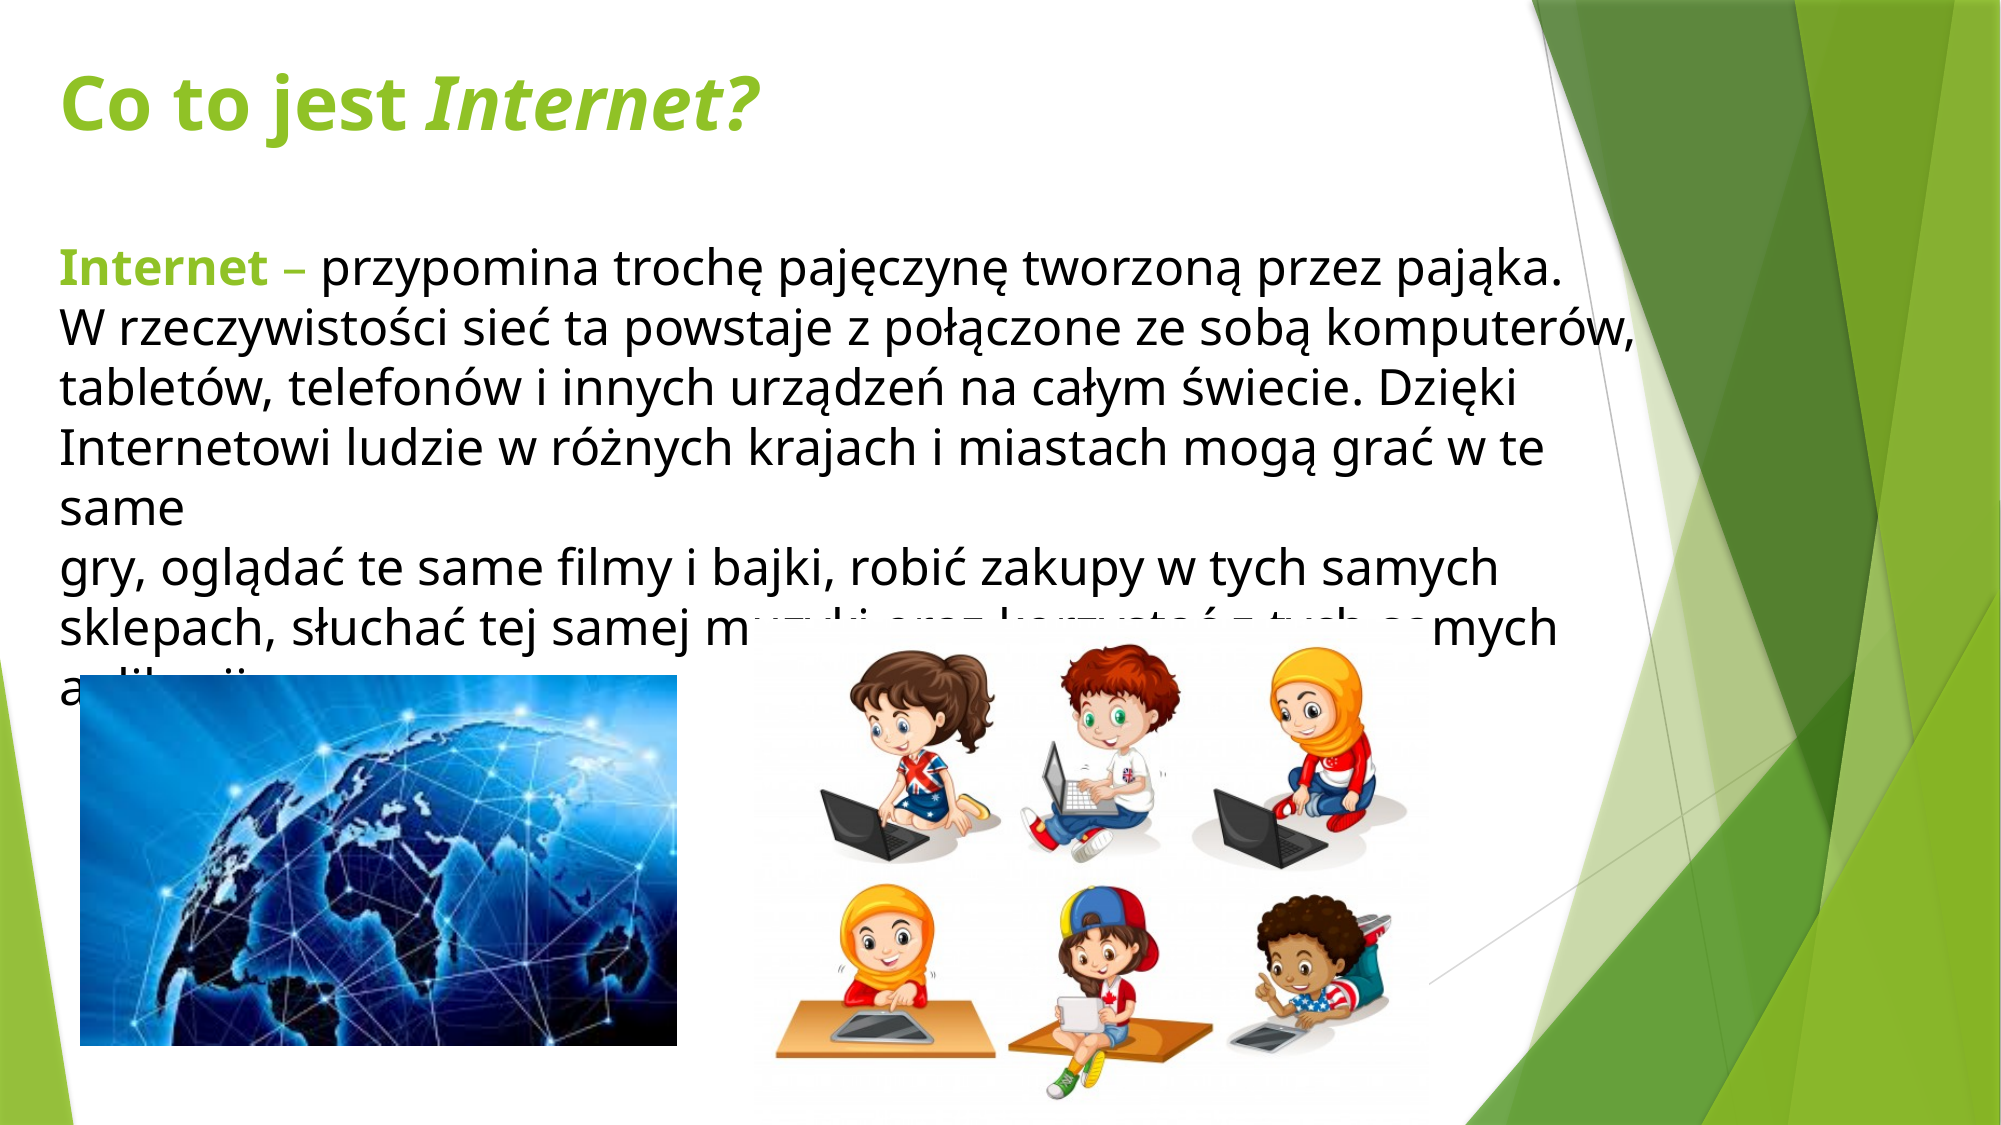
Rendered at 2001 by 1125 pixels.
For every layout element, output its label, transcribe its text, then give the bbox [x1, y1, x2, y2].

picture [753, 619, 1430, 1125]
title Co to jest Internet? Internet – przypomina trochę pajęczynę tworzoną przez pająka. W rzeczywistości sieć ta powstaje z połączone ze sobą komputerów, tabletów, telefonów i innych urządzeń na całym świecie. Dzięki Internetowi ludzie w różnych krajach i miastach mogą grać w te same gry, oglądać te same filmy i bajki, robić zakupy w tych samych sklepach, słuchać tej samej muzyki oraz korzystać z tych samych aplikacji. [44, 47, 1678, 797]
picture [80, 674, 678, 1047]
